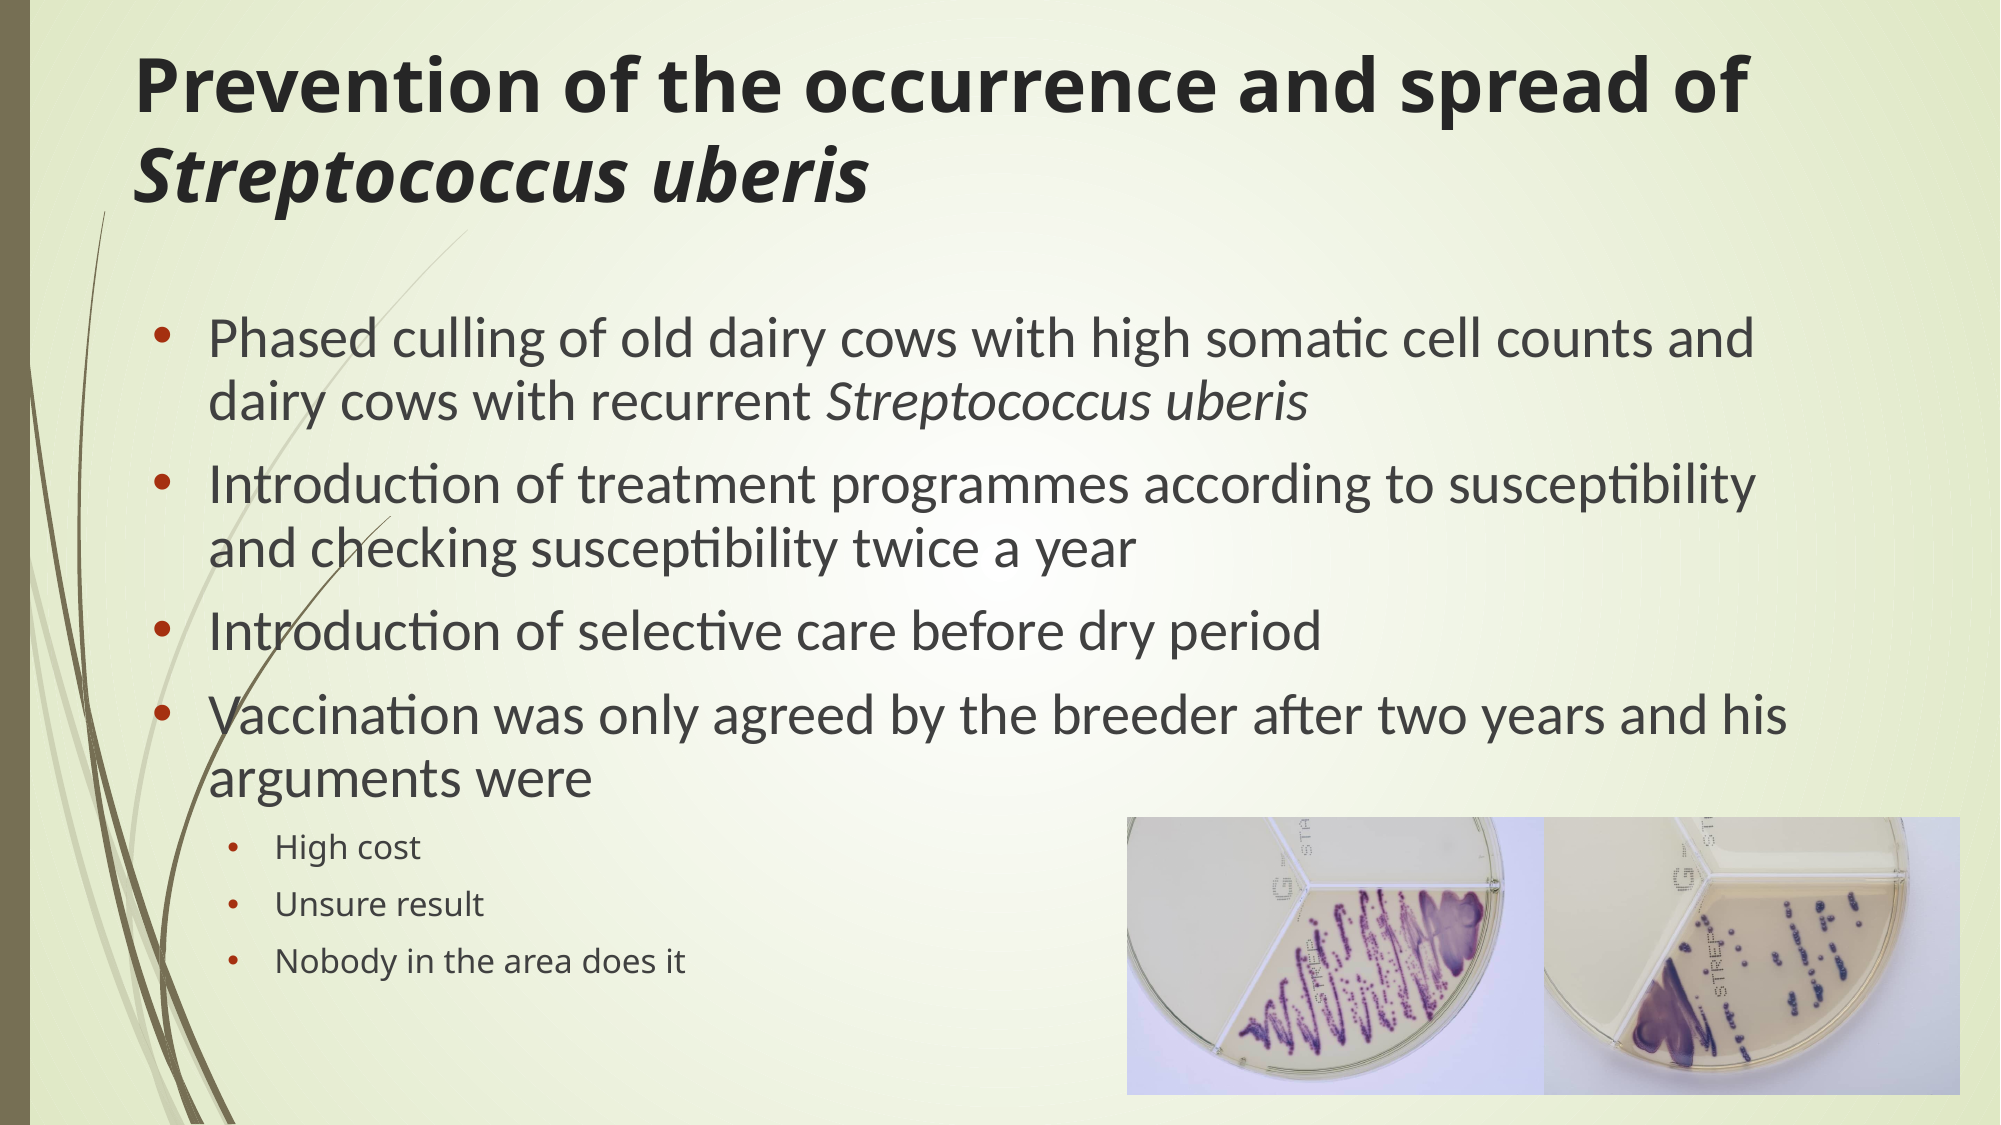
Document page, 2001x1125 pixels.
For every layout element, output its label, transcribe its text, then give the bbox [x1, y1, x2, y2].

picture [1127, 817, 1960, 1095]
title Prevention of the occurrence and spread of Streptococcus uberis [118, 29, 1881, 240]
list Phased culling of old dairy cows with high somatic cell counts and dairy cows with recurrent Streptococcus uberis Introduction of treatment programmes according to susceptibility and checking susceptibility twice a year Introduction of selective care before dry period Vaccination was only agreed by the breeder after two years and his arguments were High cost Unsure result Nobody in the area does it [137, 299, 1863, 1014]
